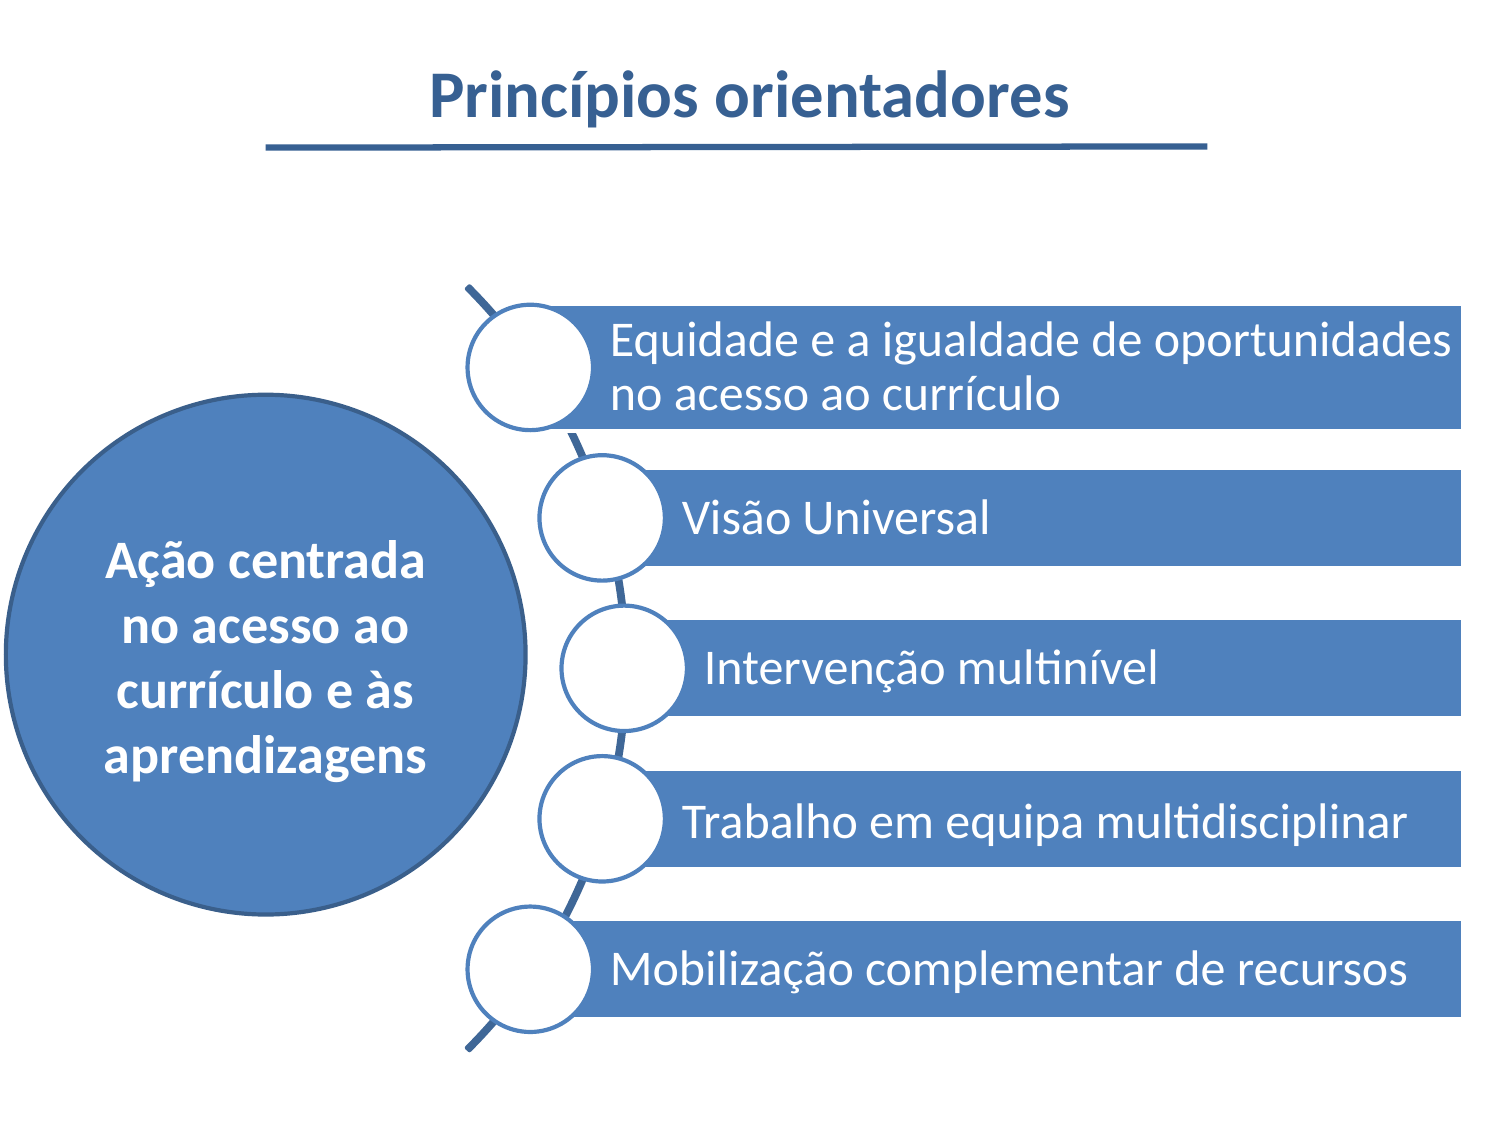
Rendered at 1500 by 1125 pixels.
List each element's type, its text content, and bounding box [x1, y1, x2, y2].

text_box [454, 266, 1475, 1070]
text_box Ação centrada no acesso ao currículo e às aprendizagens [3, 392, 449, 917]
title Princípios orientadores [75, 0, 1425, 185]
